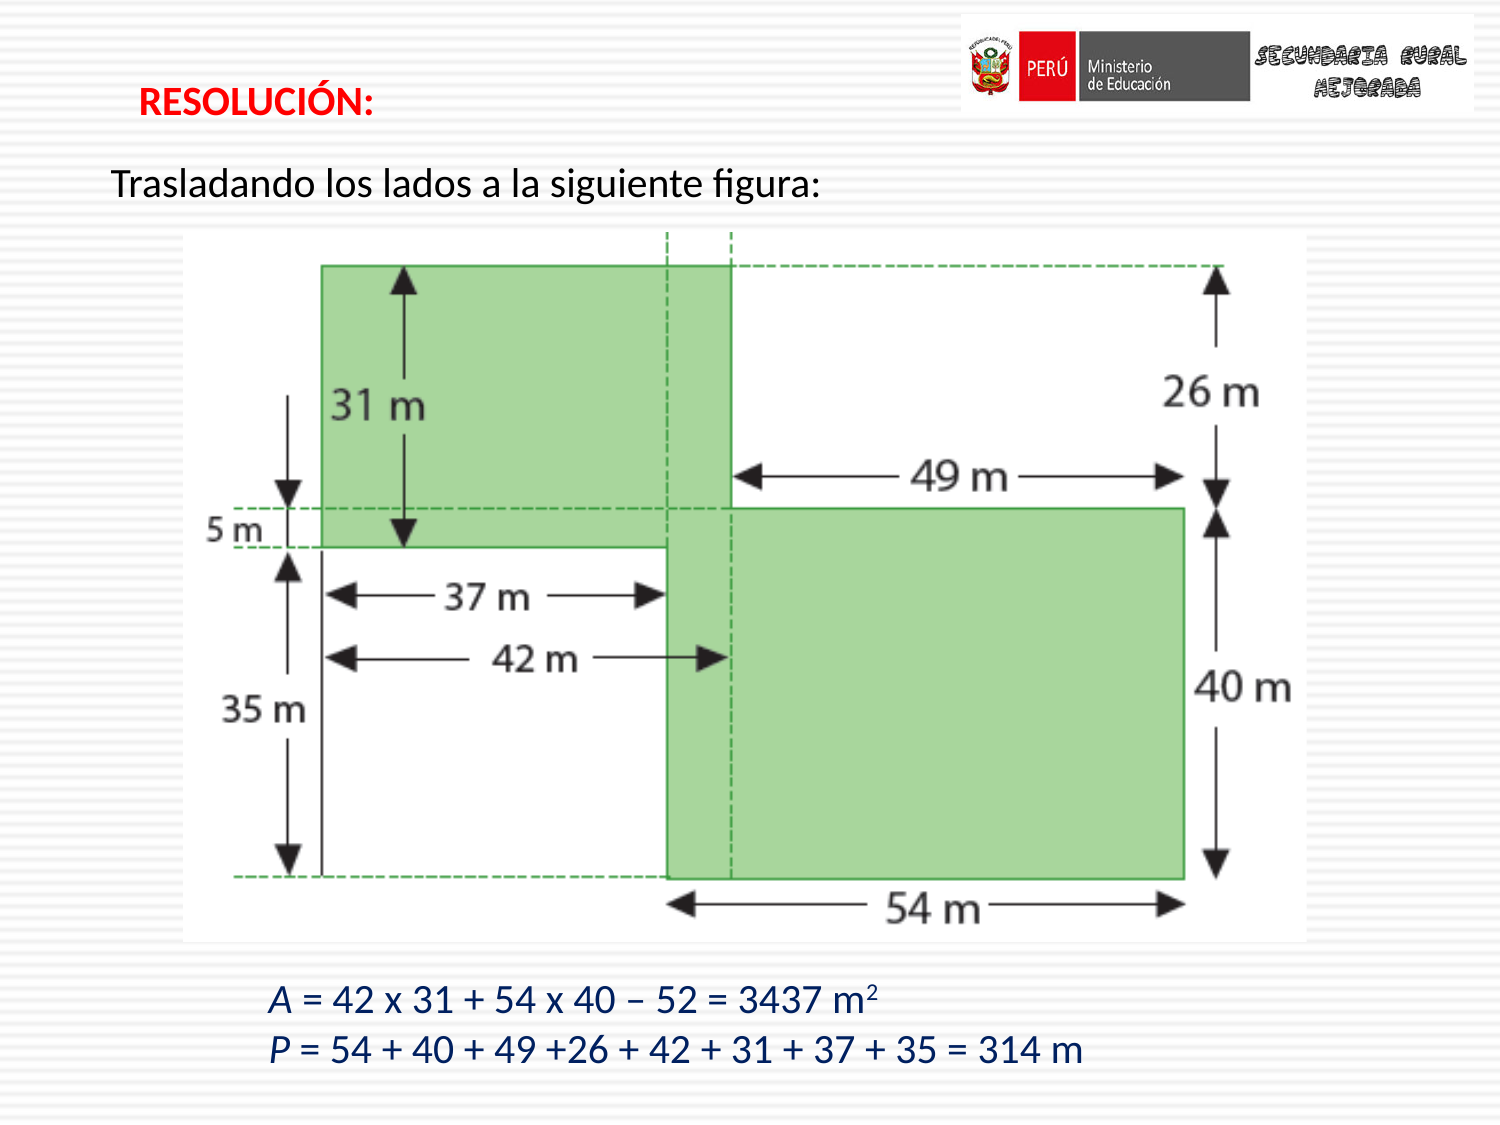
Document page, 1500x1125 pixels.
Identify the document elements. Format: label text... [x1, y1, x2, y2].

text_box Trasladando los lados a la siguiente figura: [95, 148, 1334, 214]
picture [0, 0, 1500, 1125]
text_box RESOLUCIÓN: [123, 66, 430, 132]
text_box A = 42 x 31 + 54 x 40 – 52 = 3437 m2 P = 54 + 40 + 49 +26 + 42 + 31 + 37 + 35 = 314 m [253, 964, 1176, 1079]
